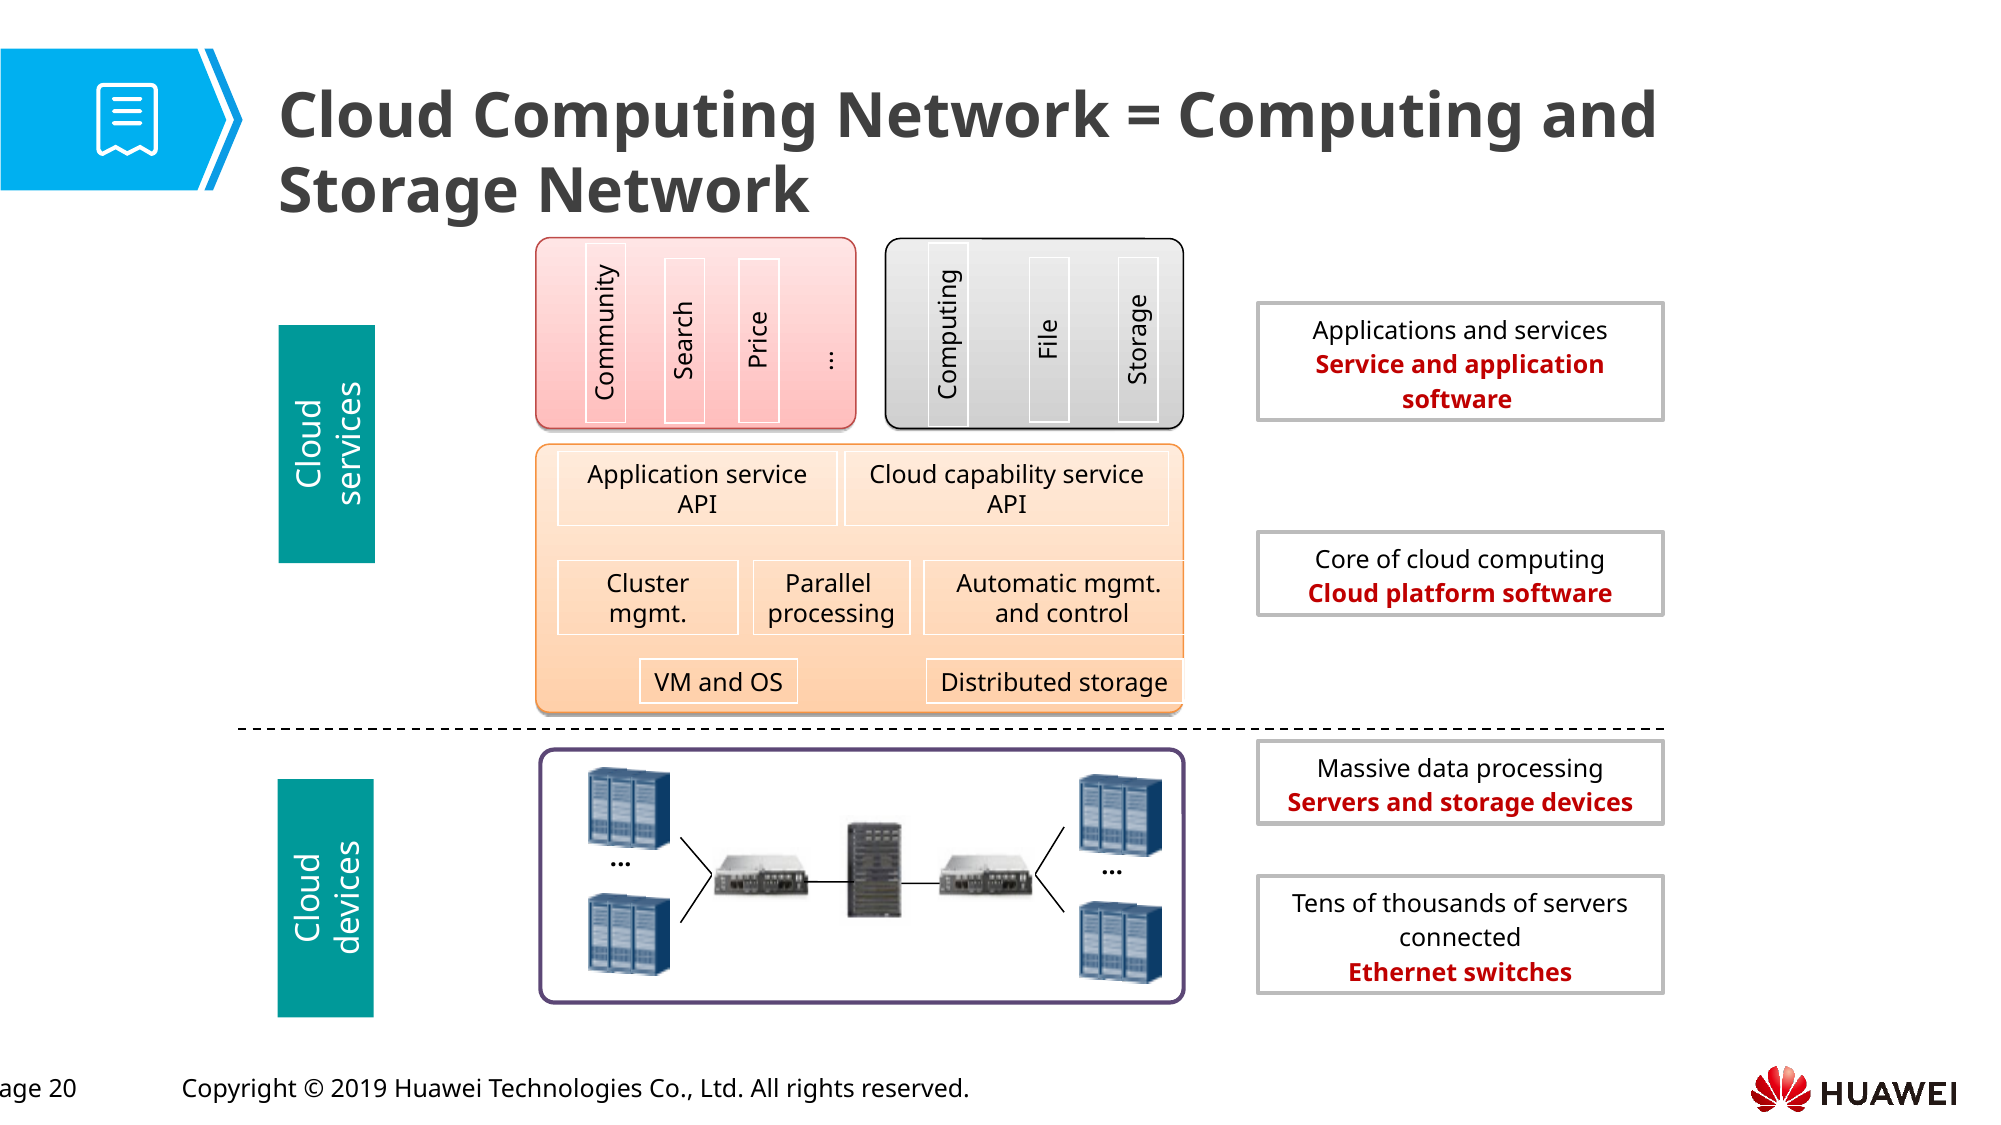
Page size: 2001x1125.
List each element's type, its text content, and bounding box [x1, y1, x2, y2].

list Cloud Computing Network = Computing and Storage Network [261, 67, 1875, 236]
picture [1751, 1066, 1956, 1112]
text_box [237, 237, 1668, 1018]
